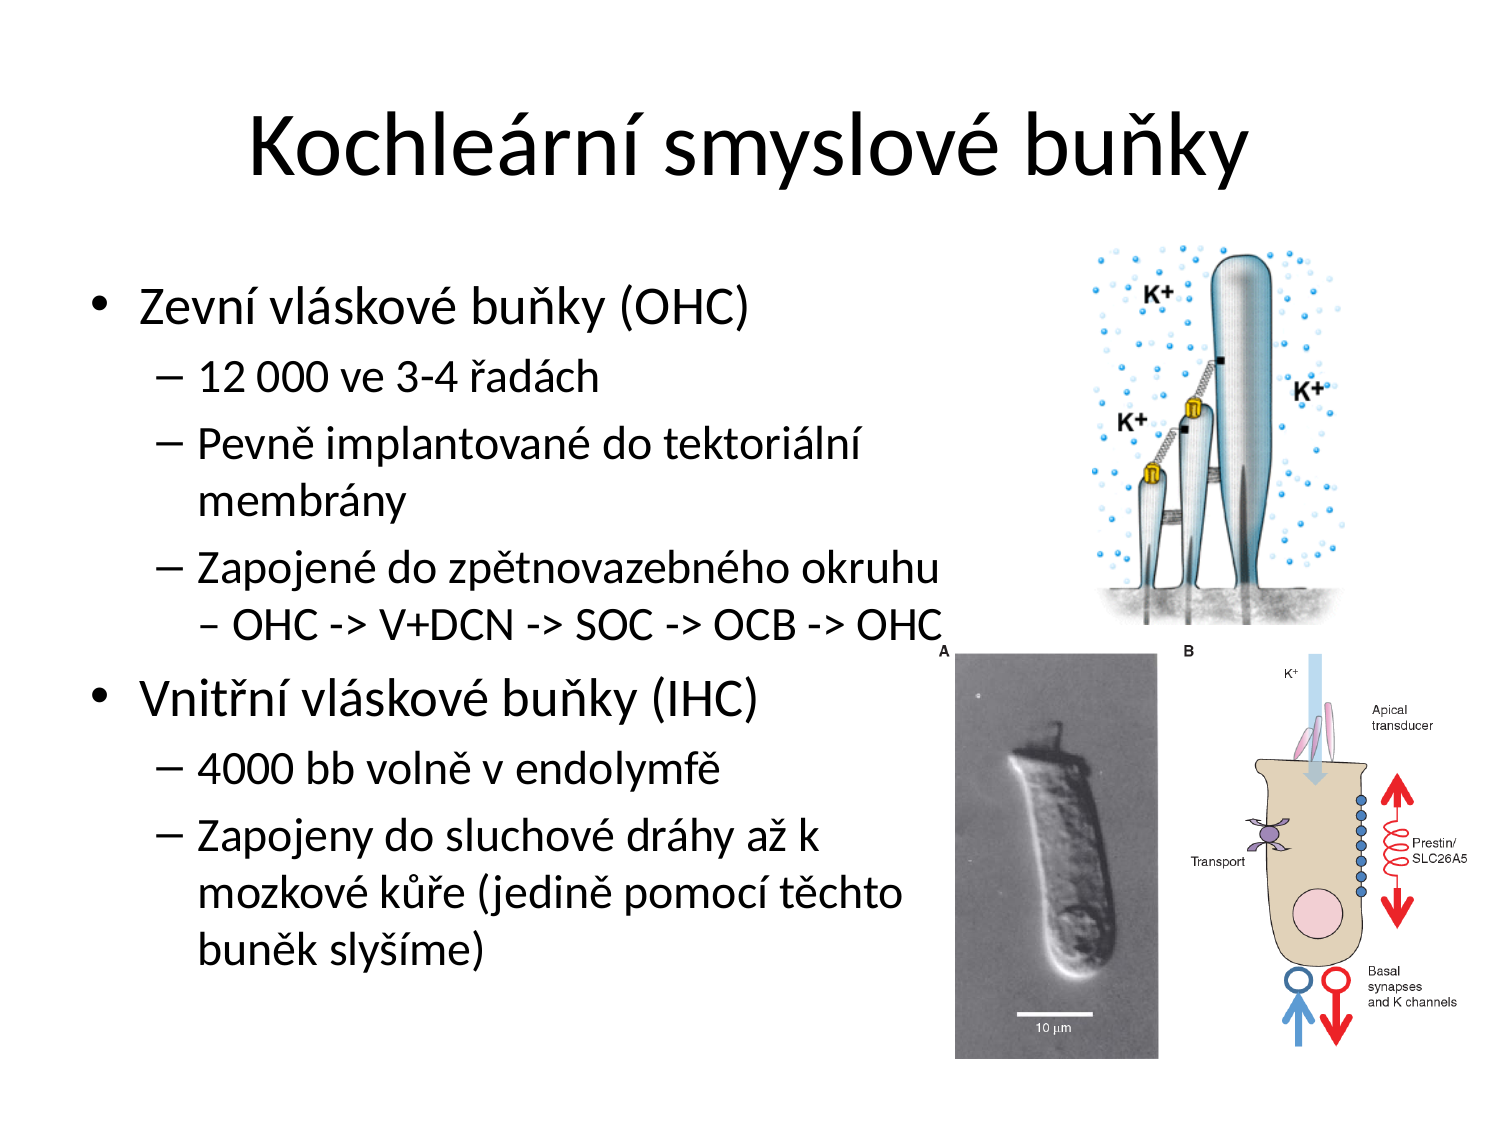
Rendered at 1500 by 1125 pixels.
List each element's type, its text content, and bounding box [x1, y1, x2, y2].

list Zevní vláskové buňky (OHC) 12 000 ve 3-4 řadách Pevně implantované do tektoriální membrány Zapojené do zpětnovazebného okruhu – OHC -> V+DCN -> SOC -> OCB -> OHC Vnitřní vláskové buňky (IHC) 4000 bb volně v endolymfě Zapojeny do sluchové dráhy až k mozkové kůře (jedině pomocí těchto buněk slyšíme) [75, 262, 963, 1047]
picture [938, 644, 1467, 1059]
picture [1092, 243, 1391, 625]
title Kochleární smyslové buňky [75, 45, 1425, 233]
